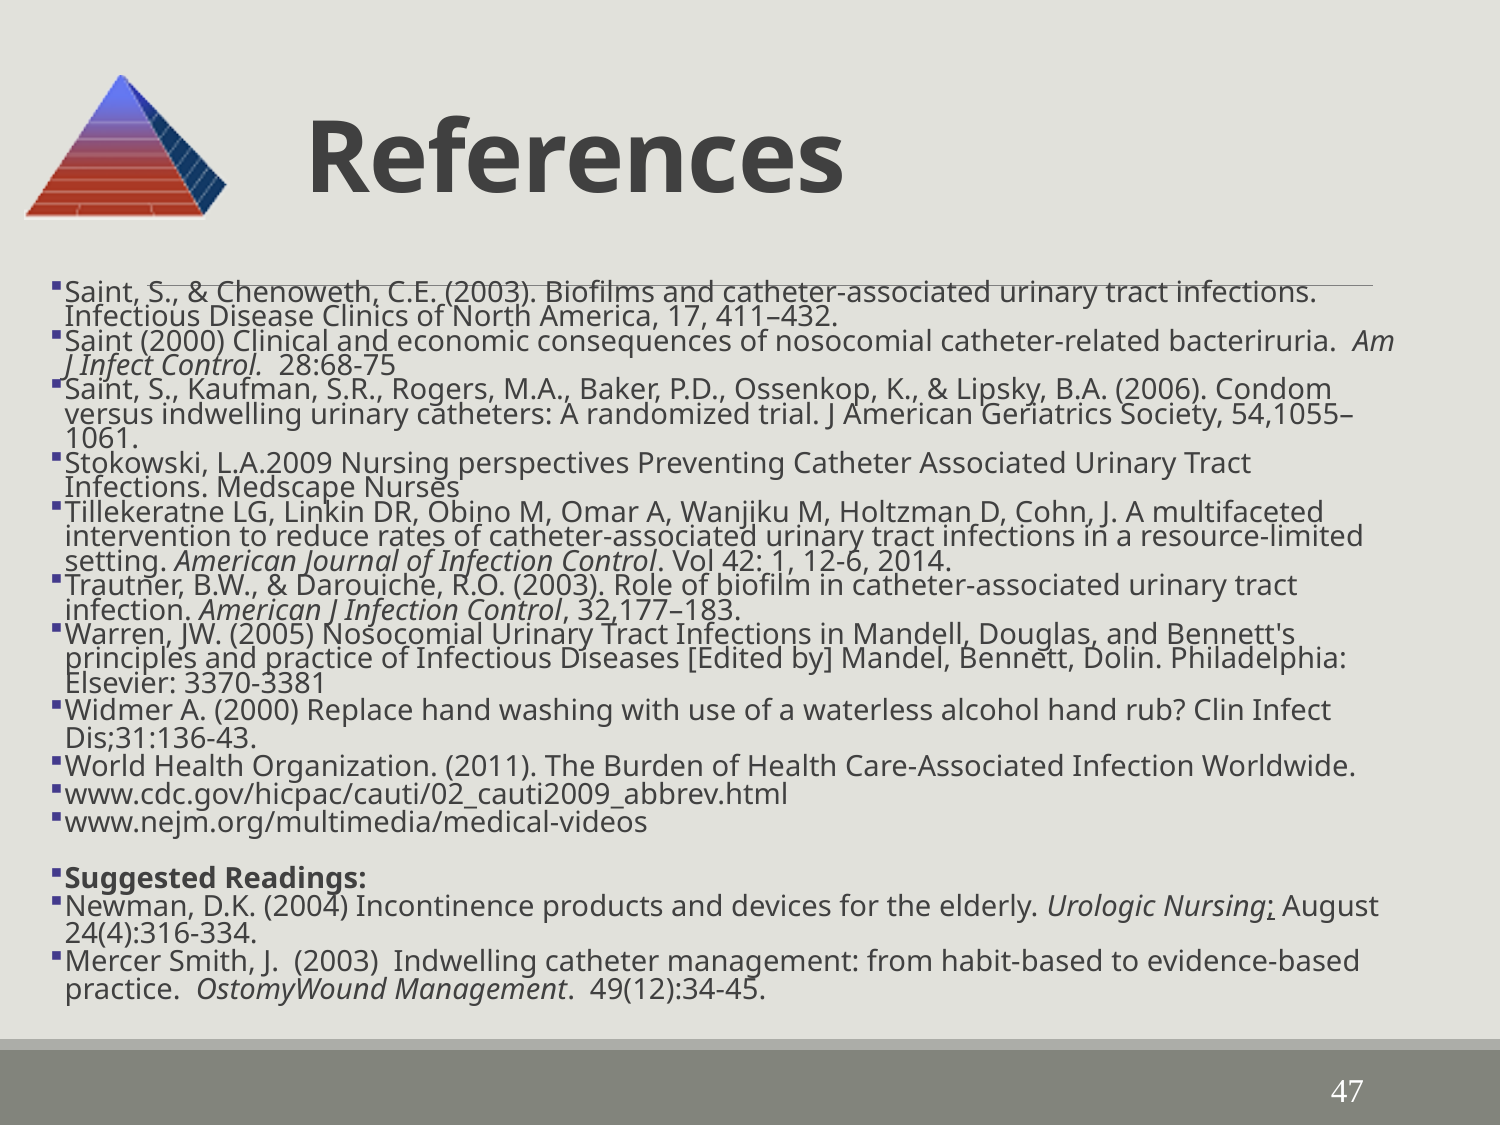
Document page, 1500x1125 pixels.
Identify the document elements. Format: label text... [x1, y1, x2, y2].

list Saint, S., & Chenoweth, C.E. (2003). Biofilms and catheter-associated urinary tract infections. Infectious Disease Clinics of North America, 17, 411–432. Saint (2000) Clinical and economic consequences of nosocomial catheter-related bacteriruria. Am J Infect Control. 28:68-75 Saint, S., Kaufman, S.R., Rogers, M.A., Baker, P.D., Ossenkop, K., & Lipsky, B.A. (2006). Condom versus indwelling urinary catheters: A randomized trial. J American Geriatrics Society, 54,1055–1061. Stokowski, L.A.2009 Nursing perspectives Preventing Catheter Associated Urinary Tract Infections. Medscape Nurses Tillekeratne LG, Linkin DR, Obino M, Omar A, Wanjiku M, Holtzman D, Cohn, J. A multifaceted intervention to reduce rates of catheter-associated urinary tract infections in a resource-limited setting. American Journal of Infection Control. Vol 42: 1, 12-6, 2014. Trautner, B.W., & Darouiche, R.O. (2003). Role of biofilm in catheter-associated urinary tract infection. American J Infection Control, 32,177–183. Warren, JW. (2005) Nosocomial Urinary Tract Infections in Mandell, Douglas, and Bennett's principles and practice of Infectious Diseases [Edited by] Mandel, Bennett, Dolin. Philadelphia: Elsevier: 3370-3381 Widmer A. (2000) Replace hand washing with use of a waterless alcohol hand rub? Clin Infect Dis;31:136-43. World Health Organization. (2011). The Burden of Health Care-Associated Infection Worldwide. www.cdc.gov/hicpac/cauti/02_cauti2009_abbrev.html www.nejm.org/multimedia/medical-videos Suggested Readings: Newman, D.K. (2004) Incontinence products and devices for the elderly. Urologic Nursing; August 24(4):316-334. Mercer Smith, J. (2003) Indwelling catheter management: from habit-based to evidence-based practice. OstomyWound Management. 49(12):34-45. [49, 274, 1400, 1076]
slide_number 47 [1217, 1076, 1380, 1120]
picture [24, 75, 230, 220]
title References [289, 32, 933, 220]
